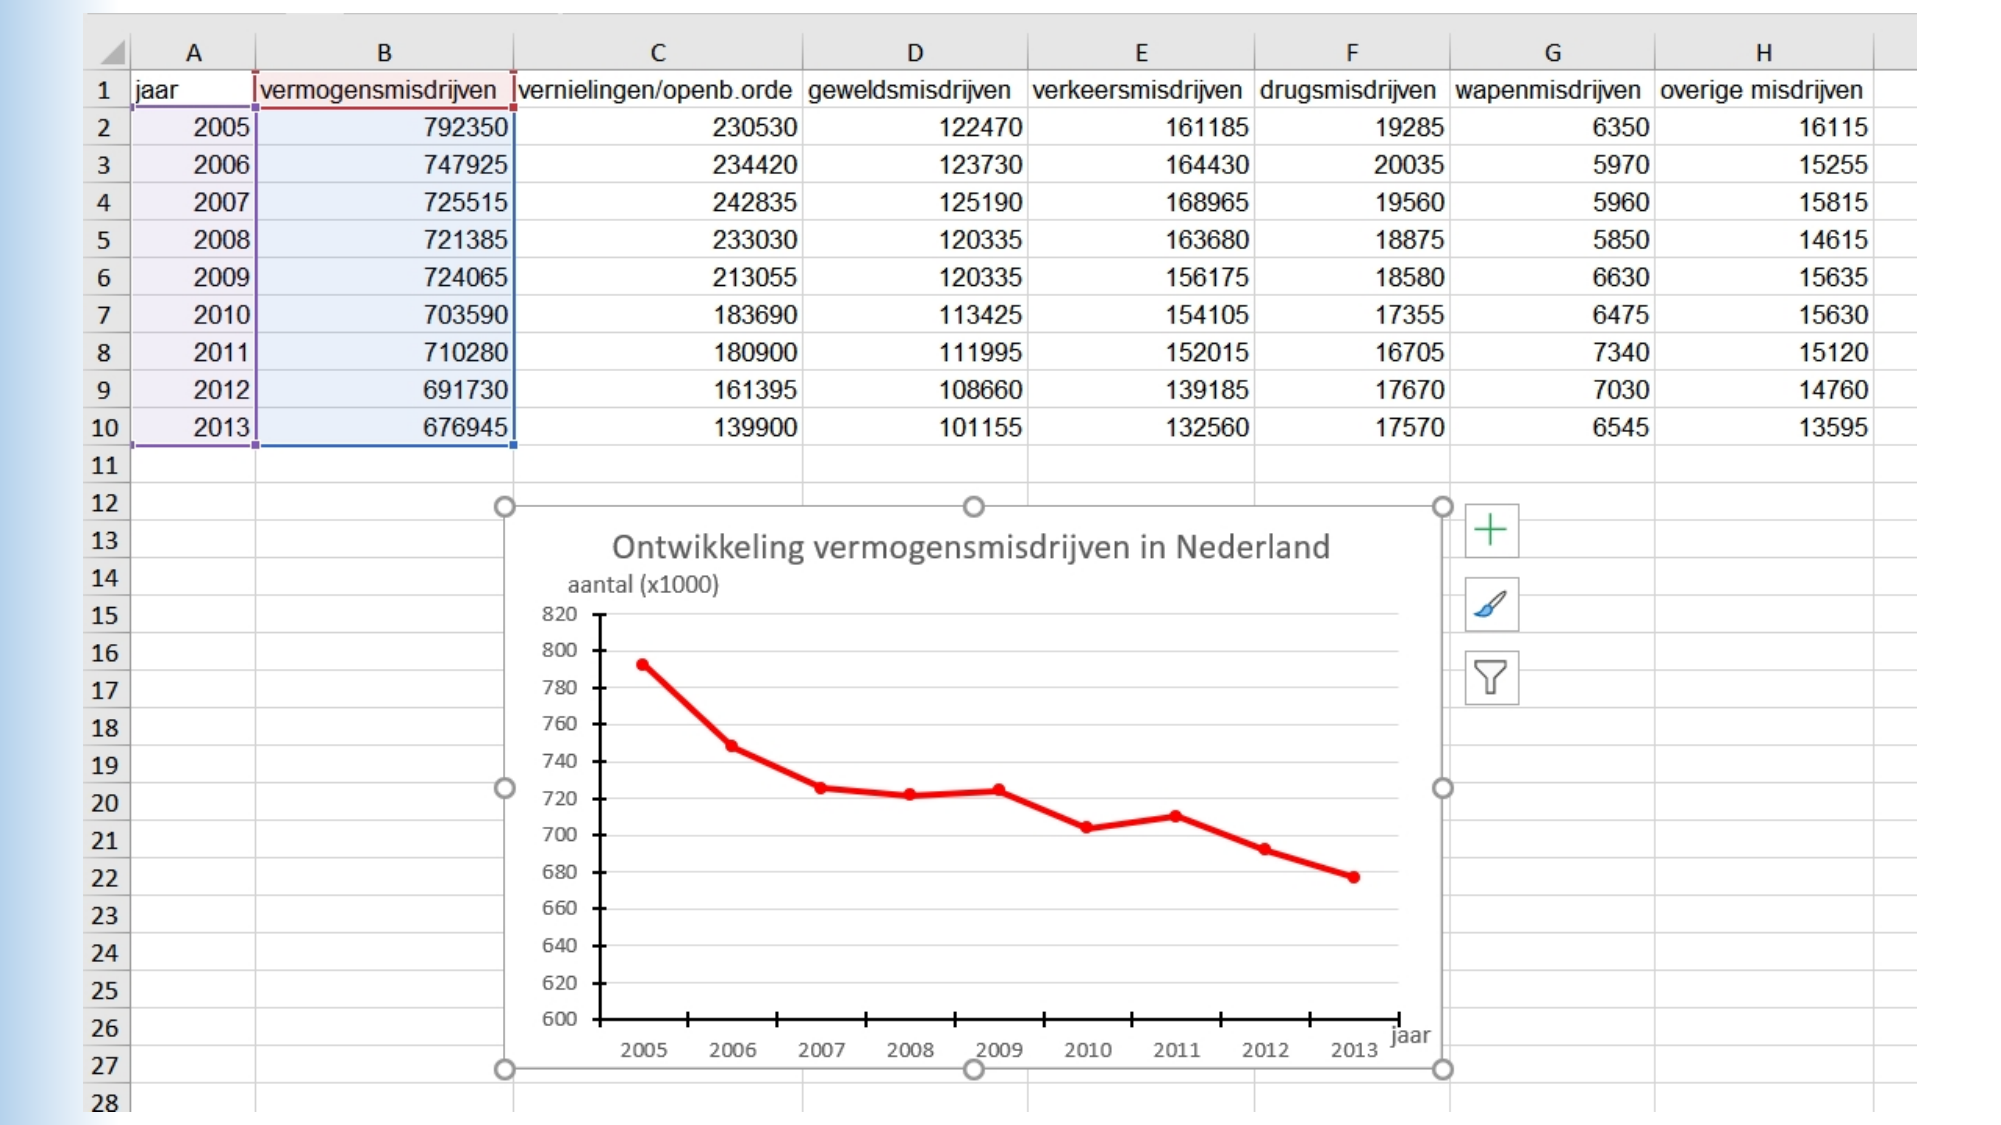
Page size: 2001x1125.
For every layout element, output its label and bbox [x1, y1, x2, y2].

picture [83, 13, 1917, 1112]
